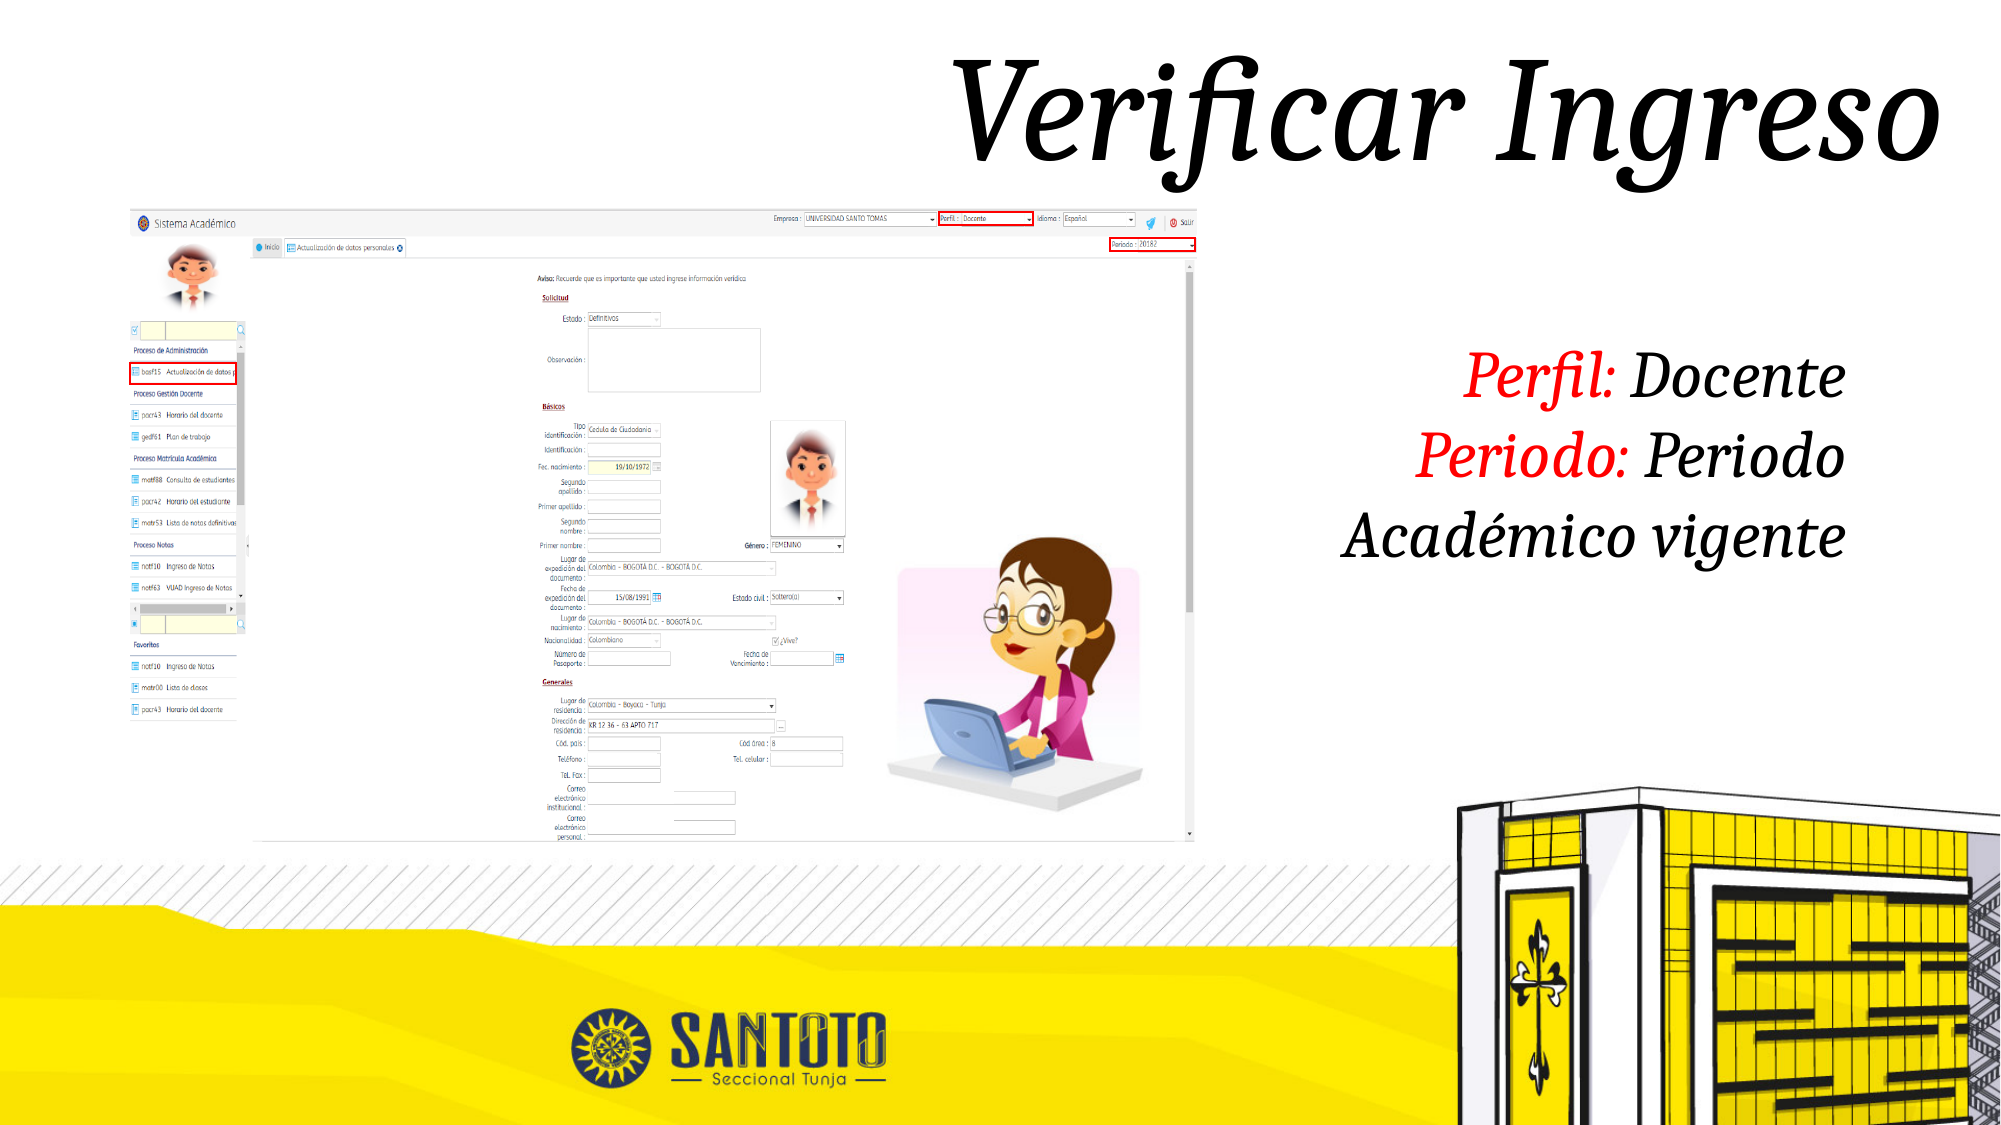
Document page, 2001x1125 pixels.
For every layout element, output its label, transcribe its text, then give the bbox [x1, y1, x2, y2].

text_box Perfil: Docente Periodo: Periodo Académico vigente [1197, 323, 1862, 579]
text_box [130, 208, 1197, 842]
text_box Verificar Ingreso [153, 3, 1961, 198]
picture [0, 0, 2001, 1125]
